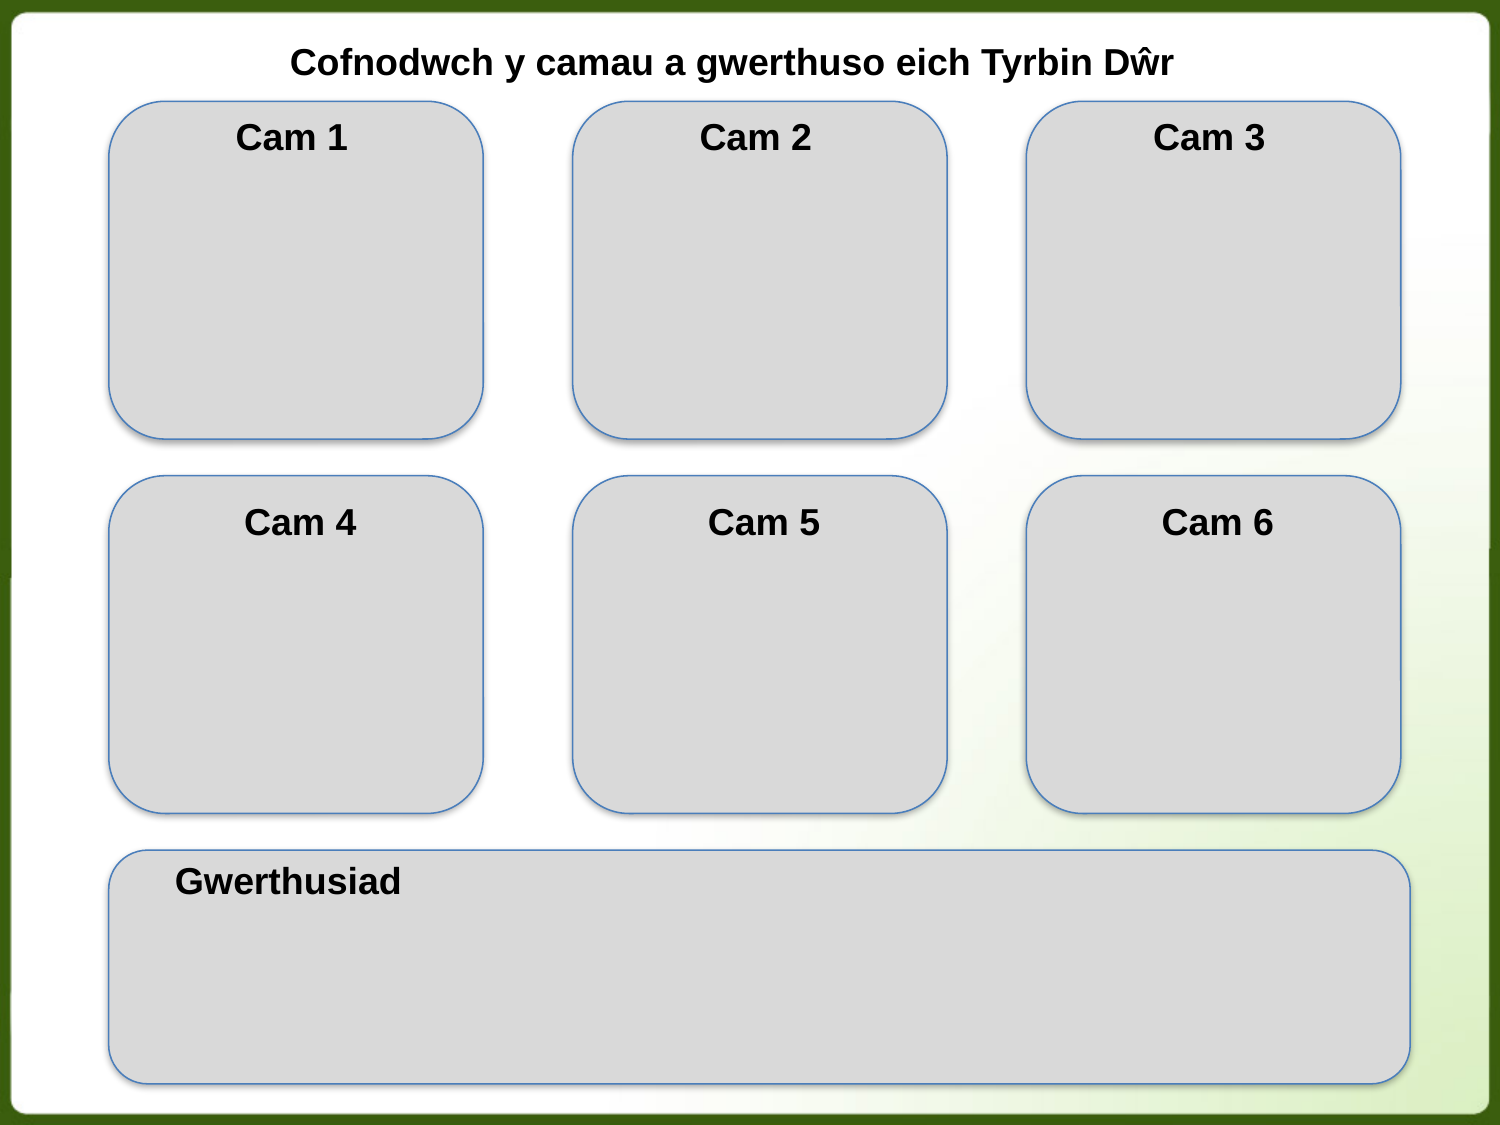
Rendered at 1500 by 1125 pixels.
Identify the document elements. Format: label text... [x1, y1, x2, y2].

text_box Cam 6 [1102, 490, 1334, 551]
text_box [1025, 100, 1402, 440]
text_box Cam 5 [648, 490, 880, 551]
picture [0, 0, 1500, 1125]
text_box Cam 4 [184, 490, 416, 551]
text_box Gwerthusiad [116, 850, 461, 910]
text_box [1025, 474, 1402, 815]
text_box [571, 474, 948, 815]
text_box [571, 100, 948, 440]
text_box [108, 100, 485, 440]
text_box Cam 1 [176, 105, 408, 166]
text_box [107, 849, 1411, 1085]
text_box Cam 2 [640, 105, 872, 166]
text_box Cofnodwch y camau a gwerthuso eich Tyrbin Dŵr [173, 30, 1292, 91]
text_box Cam 3 [1093, 105, 1325, 166]
text_box [108, 474, 485, 815]
